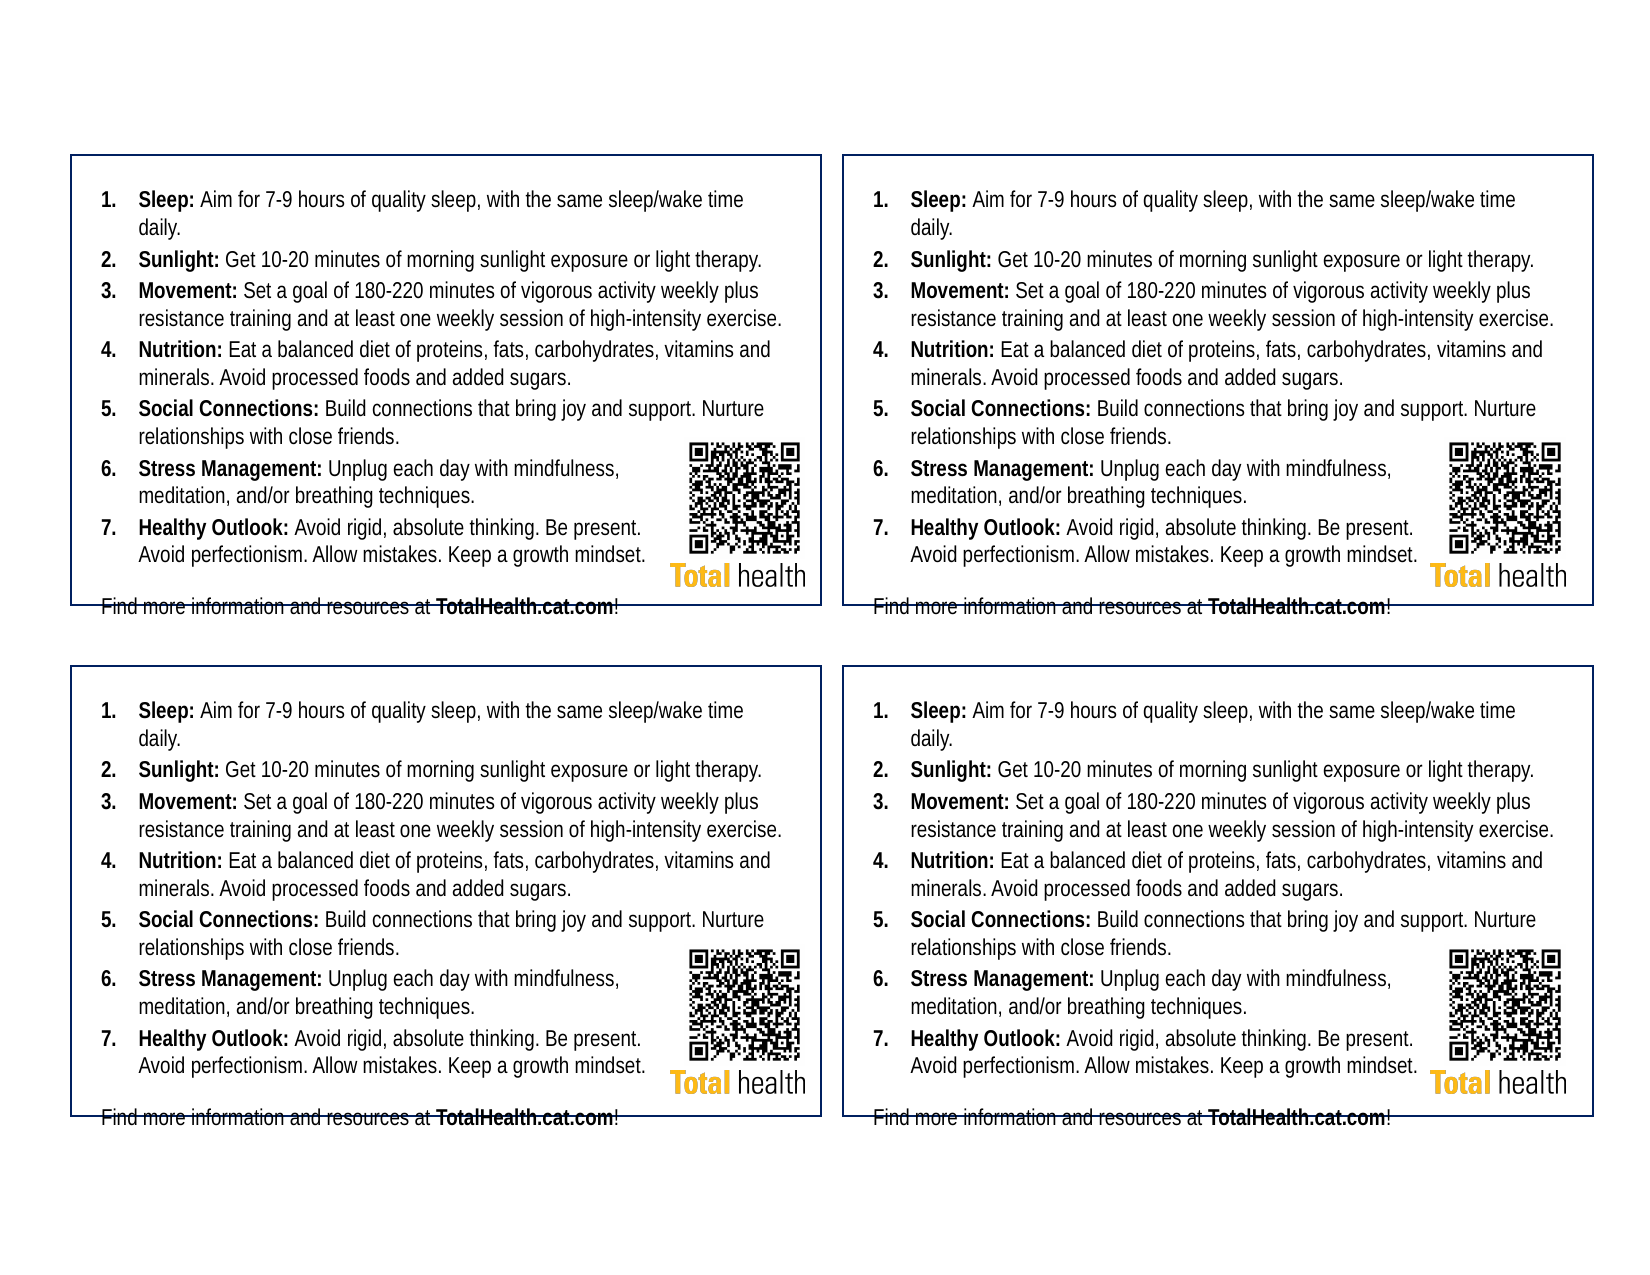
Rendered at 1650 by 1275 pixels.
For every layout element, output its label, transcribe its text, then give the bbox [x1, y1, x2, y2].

text_box Sleep: Aim for 7-9 hours of quality sleep, with the same sleep/wake time daily. Sunlight: Get 10-20 minutes of morning sunlight exposure or light therapy. Movement: Set a goal of 180-220 minutes of vigorous activity weekly plus resistance training and at least one weekly session of high-intensity exercise. Nutrition: Eat a balanced diet of proteins, fats, carbohydrates, vitamins and minerals. Avoid processed foods and added sugars. Social Connections: Build connections that bring joy and support. Nurture relationships with close friends. Stress Management: Unplug each day with mindfulness, meditation, and/or breathing techniques. Healthy Outlook: Avoid rigid, absolute thinking. Be present. Avoid perfectionism. Allow mistakes. Keep a growth mindset. Find more information and resources at TotalHealth.cat.com! [70, 665, 822, 1117]
picture [684, 944, 806, 1066]
text_box Sleep: Aim for 7-9 hours of quality sleep, with the same sleep/wake time daily. Sunlight: Get 10-20 minutes of morning sunlight exposure or light therapy. Movement: Set a goal of 180-220 minutes of vigorous activity weekly plus resistance training and at least one weekly session of high-intensity exercise. Nutrition: Eat a balanced diet of proteins, fats, carbohydrates, vitamins and minerals. Avoid processed foods and added sugars. Social Connections: Build connections that bring joy and support. Nurture relationships with close friends. Stress Management: Unplug each day with mindfulness, meditation, and/or breathing techniques. Healthy Outlook: Avoid rigid, absolute thinking. Be present. Avoid perfectionism. Allow mistakes. Keep a growth mindset. Find more information and resources at TotalHealth.cat.com! [70, 154, 822, 606]
text_box Sleep: Aim for 7-9 hours of quality sleep, with the same sleep/wake time daily. Sunlight: Get 10-20 minutes of morning sunlight exposure or light therapy. Movement: Set a goal of 180-220 minutes of vigorous activity weekly plus resistance training and at least one weekly session of high-intensity exercise. Nutrition: Eat a balanced diet of proteins, fats, carbohydrates, vitamins and minerals. Avoid processed foods and added sugars. Social Connections: Build connections that bring joy and support. Nurture relationships with close friends. Stress Management: Unplug each day with mindfulness, meditation, and/or breathing techniques. Healthy Outlook: Avoid rigid, absolute thinking. Be present. Avoid perfectionism. Allow mistakes. Keep a growth mindset. Find more information and resources at TotalHealth.cat.com! [842, 154, 1594, 606]
picture [1430, 563, 1566, 587]
picture [684, 437, 806, 559]
text_box Sleep: Aim for 7-9 hours of quality sleep, with the same sleep/wake time daily. Sunlight: Get 10-20 minutes of morning sunlight exposure or light therapy. Movement: Set a goal of 180-220 minutes of vigorous activity weekly plus resistance training and at least one weekly session of high-intensity exercise. Nutrition: Eat a balanced diet of proteins, fats, carbohydrates, vitamins and minerals. Avoid processed foods and added sugars. Social Connections: Build connections that bring joy and support. Nurture relationships with close friends. Stress Management: Unplug each day with mindfulness, meditation, and/or breathing techniques. Healthy Outlook: Avoid rigid, absolute thinking. Be present. Avoid perfectionism. Allow mistakes. Keep a growth mindset. Find more information and resources at TotalHealth.cat.com! [842, 665, 1594, 1117]
picture [670, 1070, 805, 1094]
picture [1444, 437, 1566, 559]
picture [1444, 944, 1566, 1066]
picture [670, 563, 805, 587]
picture [1430, 1070, 1566, 1094]
